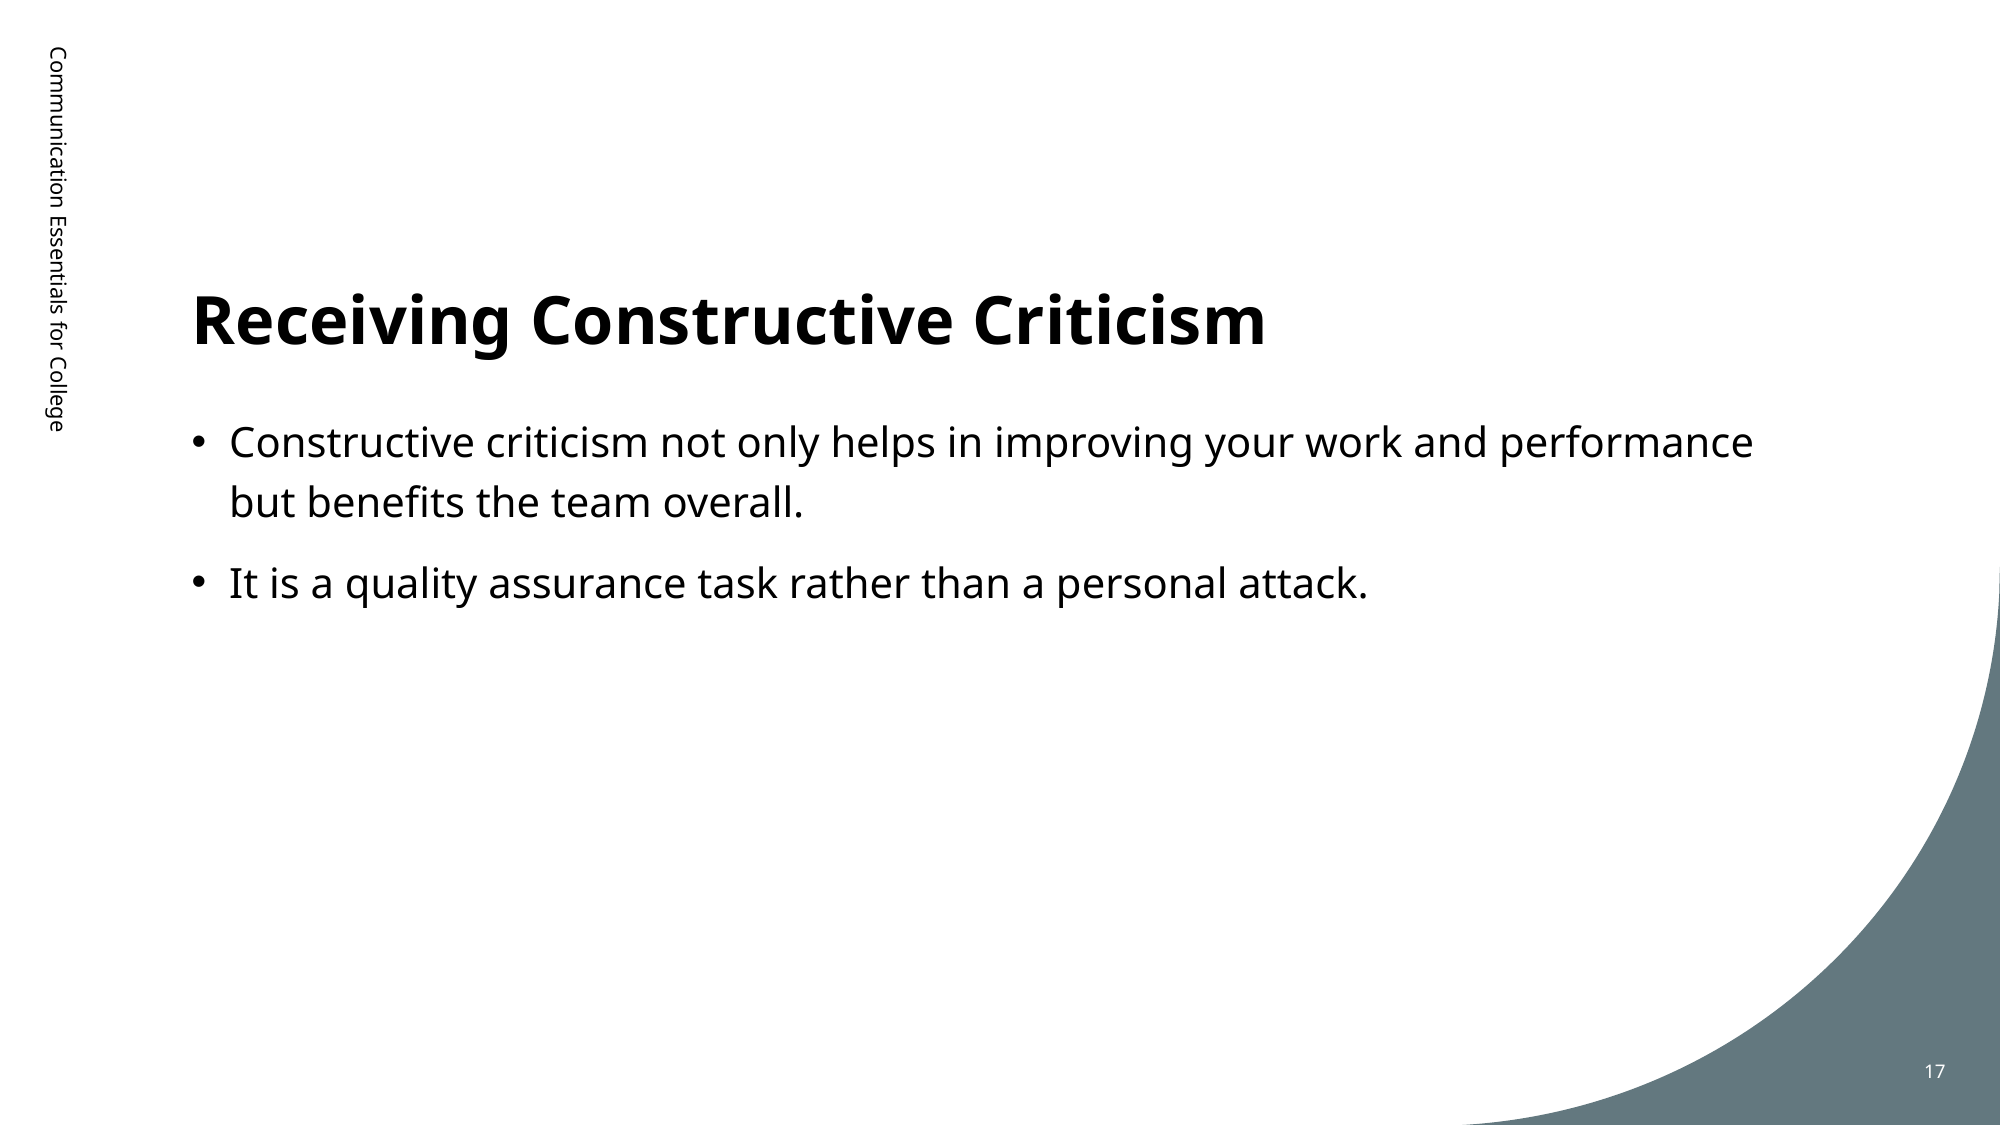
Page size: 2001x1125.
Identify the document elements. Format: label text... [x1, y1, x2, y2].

list Constructive criticism not only helps in improving your work and performance but benefits the team overall. It is a quality assurance task rather than a personal attack. [176, 398, 1809, 975]
footer Communication Essentials for College [20, 31, 80, 661]
slide_number 17 [1893, 1042, 1961, 1103]
title Receiving Constructive Criticism [176, 118, 1809, 366]
